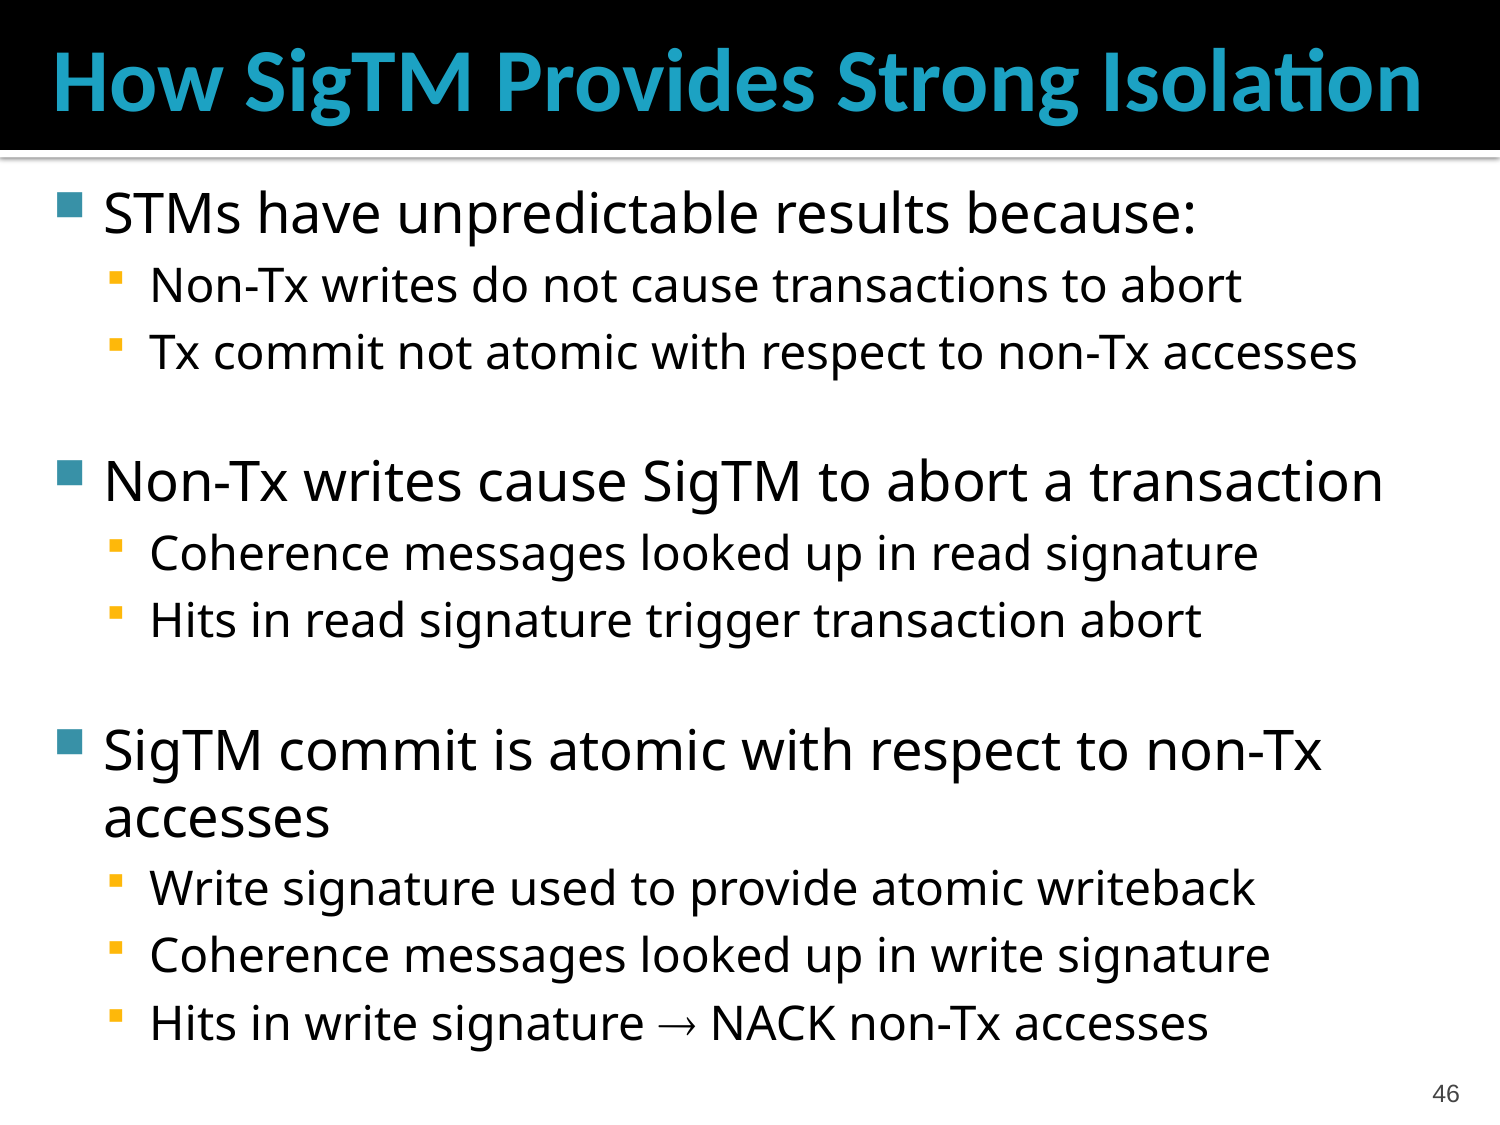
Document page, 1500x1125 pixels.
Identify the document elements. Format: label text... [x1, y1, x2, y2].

slide_number 45 [1345, 1062, 1475, 1108]
title How SigTM Provides Strong Isolation [37, 0, 1463, 150]
list STMs have unpredictable results because: Non-Tx writes do not cause transactions to abort Tx commit not atomic with respect to non-Tx accesses Non-Tx writes cause SigTM to abort a transaction Coherence messages looked up in read signature Hits in read signature trigger transaction abort SigTM commit is atomic with respect to non-Tx accesses Write signature used to provide atomic writeback Coherence messages looked up in write signature Hits in write signature  NACK non-Tx accesses [24, 162, 1475, 1063]
